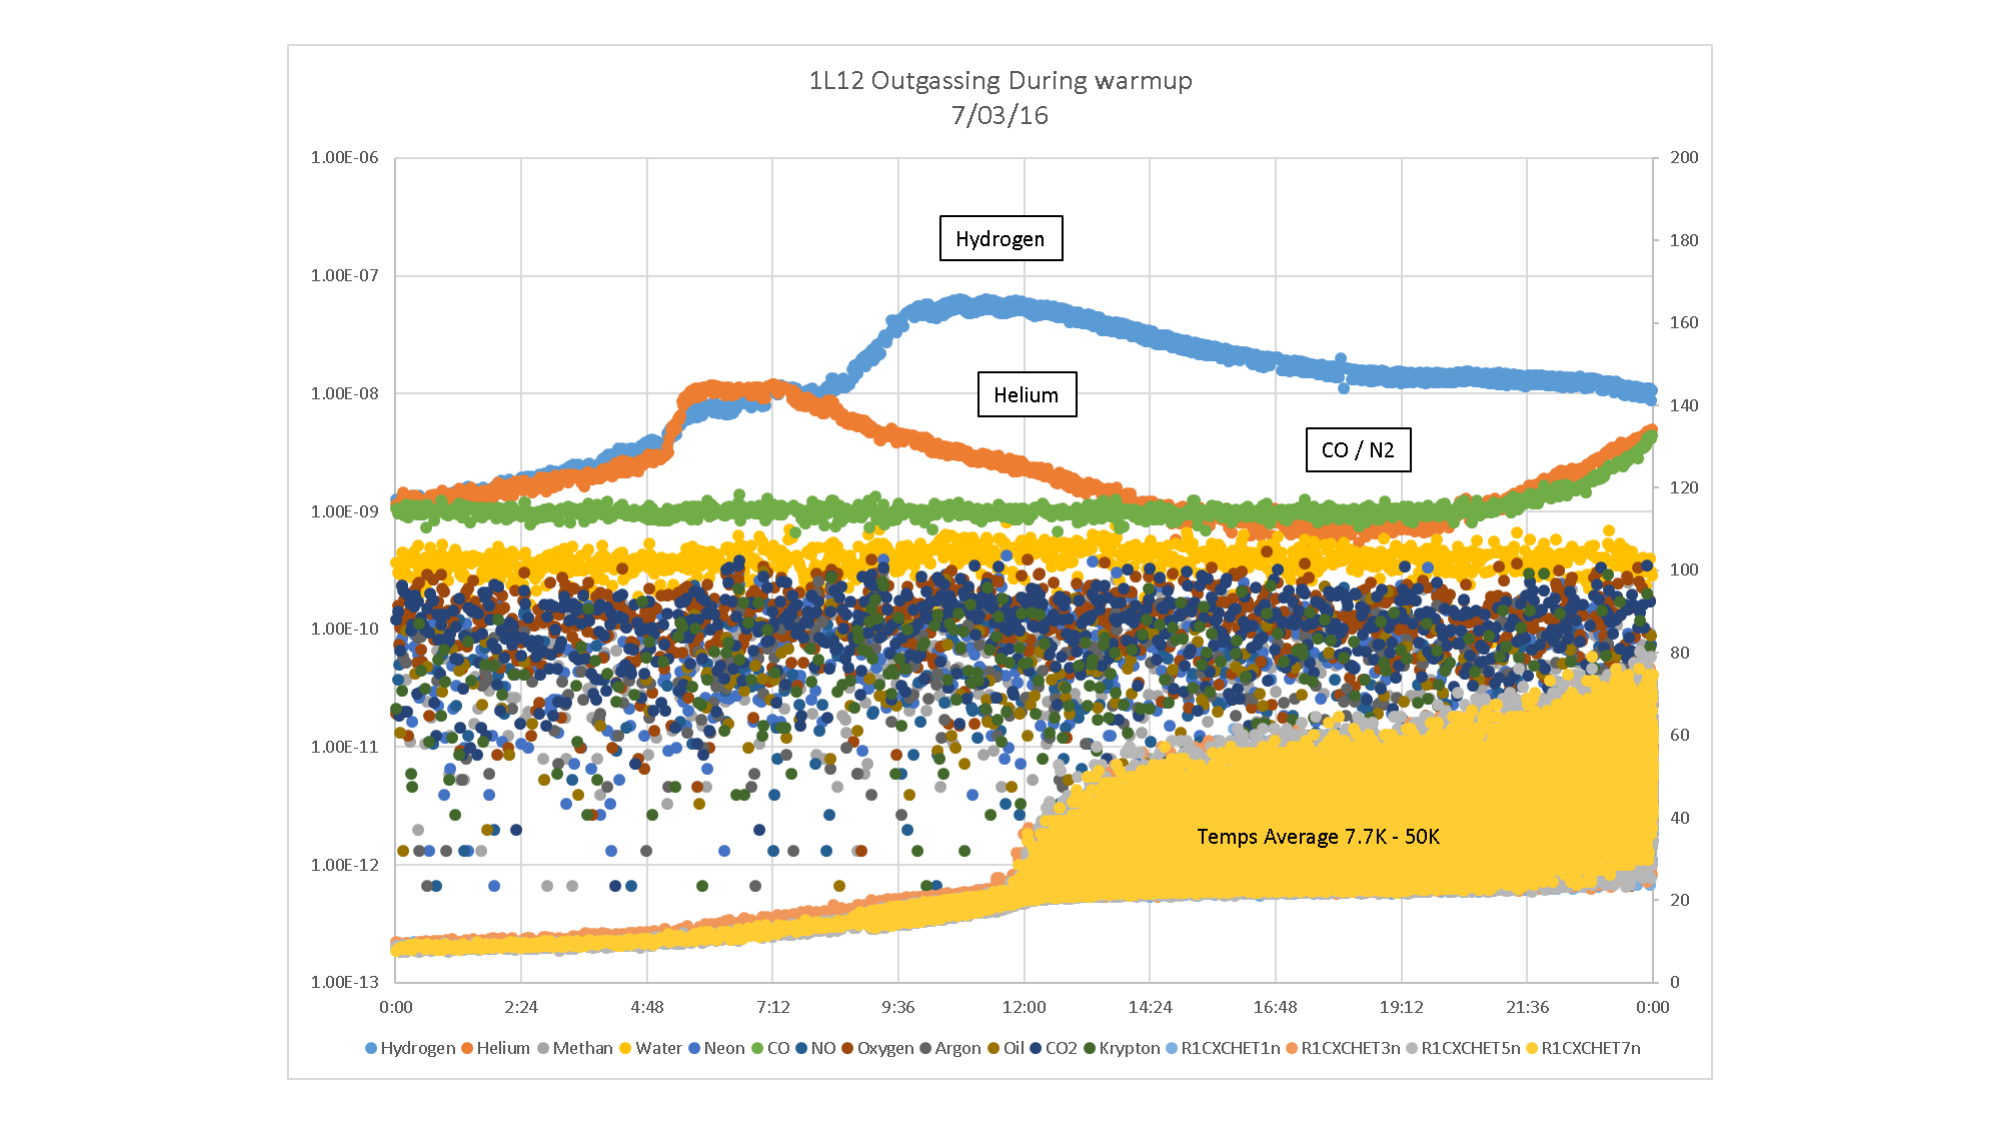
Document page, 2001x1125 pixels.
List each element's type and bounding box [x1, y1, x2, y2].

picture [287, 44, 1713, 1080]
